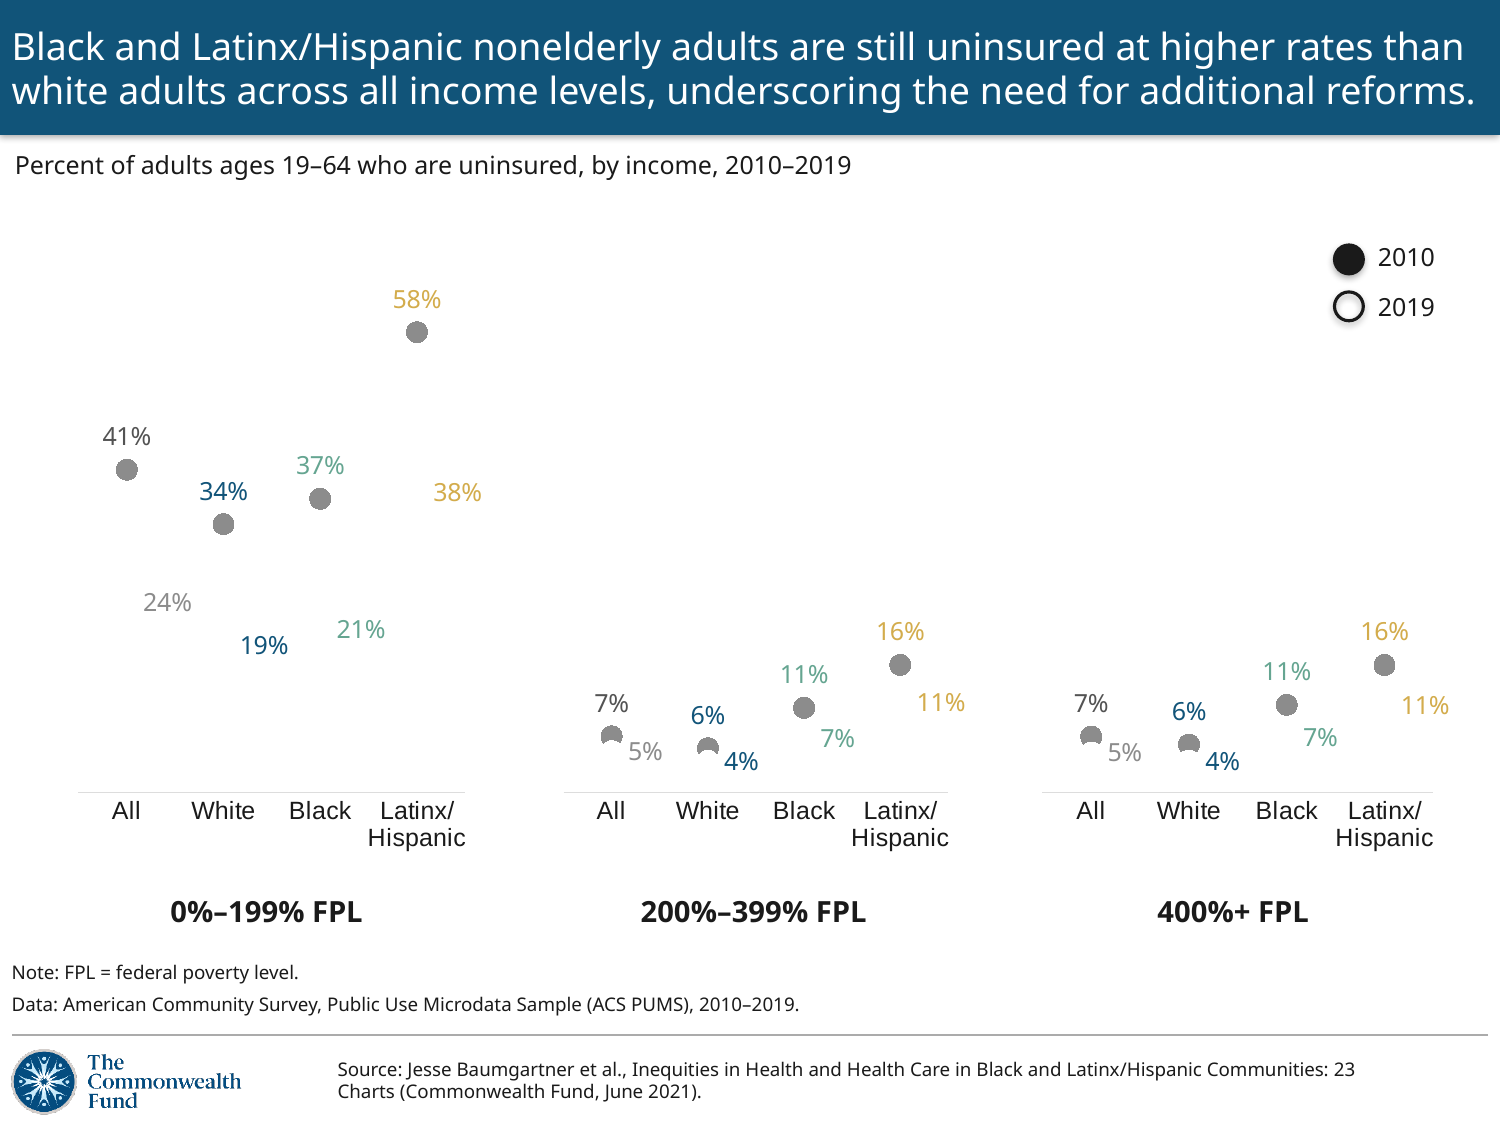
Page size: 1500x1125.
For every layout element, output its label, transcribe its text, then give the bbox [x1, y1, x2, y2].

chart [550, 206, 980, 892]
text_box Percent of adults ages 19–64 who are uninsured, by income, 2010–2019 [0, 142, 1091, 187]
text_box 200%–399% FPL [569, 901, 938, 937]
picture [5, 1040, 248, 1118]
title Black and Latinx/Hispanic nonelderly adults are still uninsured at higher rates than white adults across all income levels, underscoring the need for additional reforms. [11, 0, 1489, 135]
text_box 400%+ FPL [1107, 901, 1360, 937]
text_box 0%–199% FPL [140, 901, 393, 937]
chart [65, 206, 495, 892]
chart [1029, 206, 1459, 892]
list Note: FPL = federal poverty level. Data: American Community Survey, Public Use Microdata Sample (ACS PUMS), 2010–2019. [11, 934, 1489, 1016]
